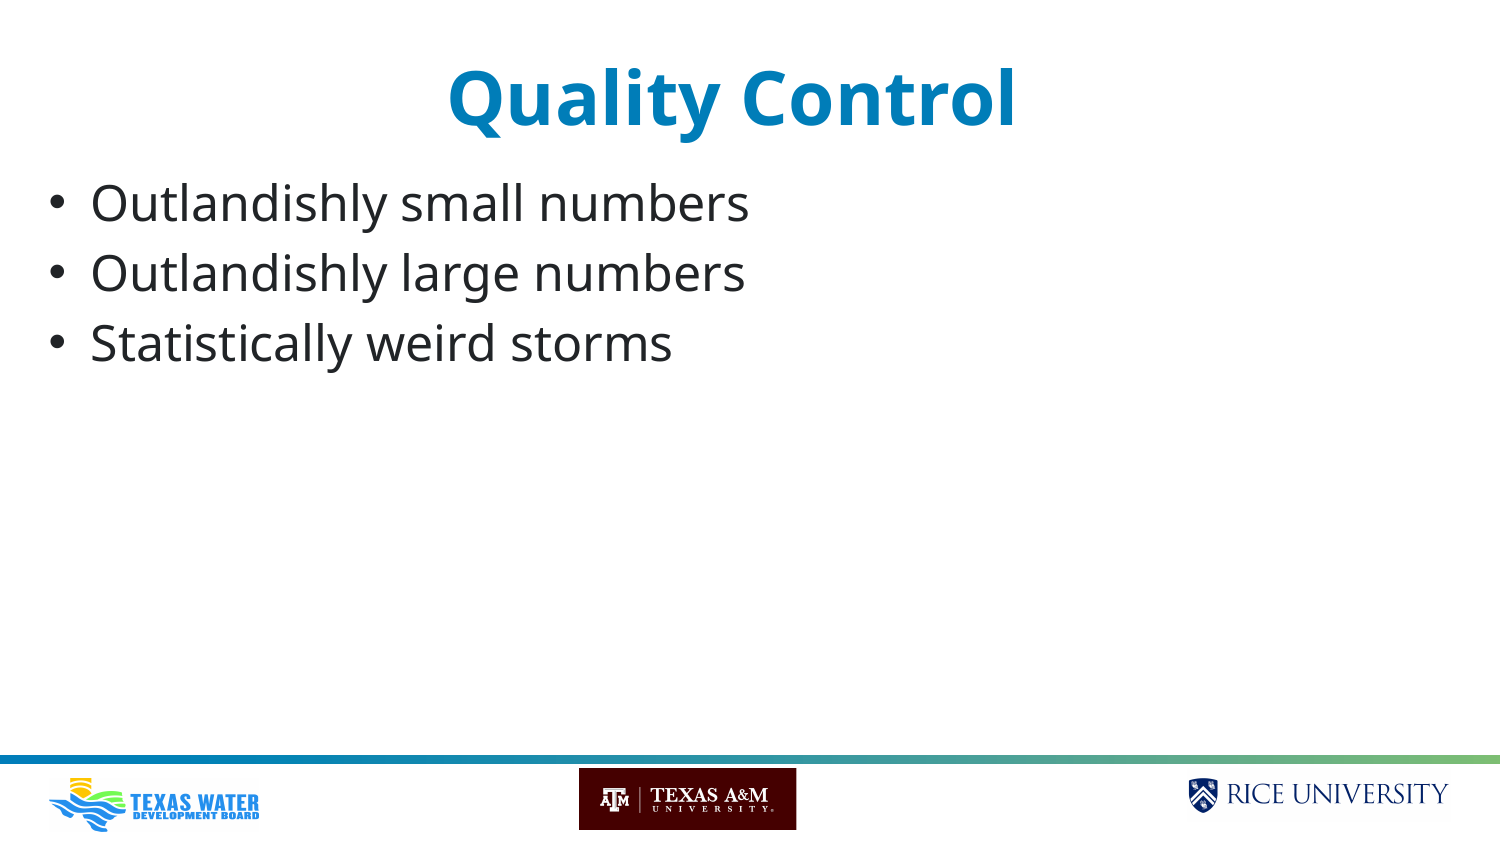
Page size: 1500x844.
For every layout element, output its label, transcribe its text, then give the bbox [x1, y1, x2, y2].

picture [49, 778, 259, 832]
picture [1187, 767, 1451, 822]
text_box Quality Control [33, 48, 686, 142]
picture [692, 0, 1500, 749]
picture [386, 755, 1500, 764]
text_box Outlandishly small numbers Outlandishly large numbers Statistically weird storms [33, 163, 686, 725]
picture [578, 767, 797, 830]
